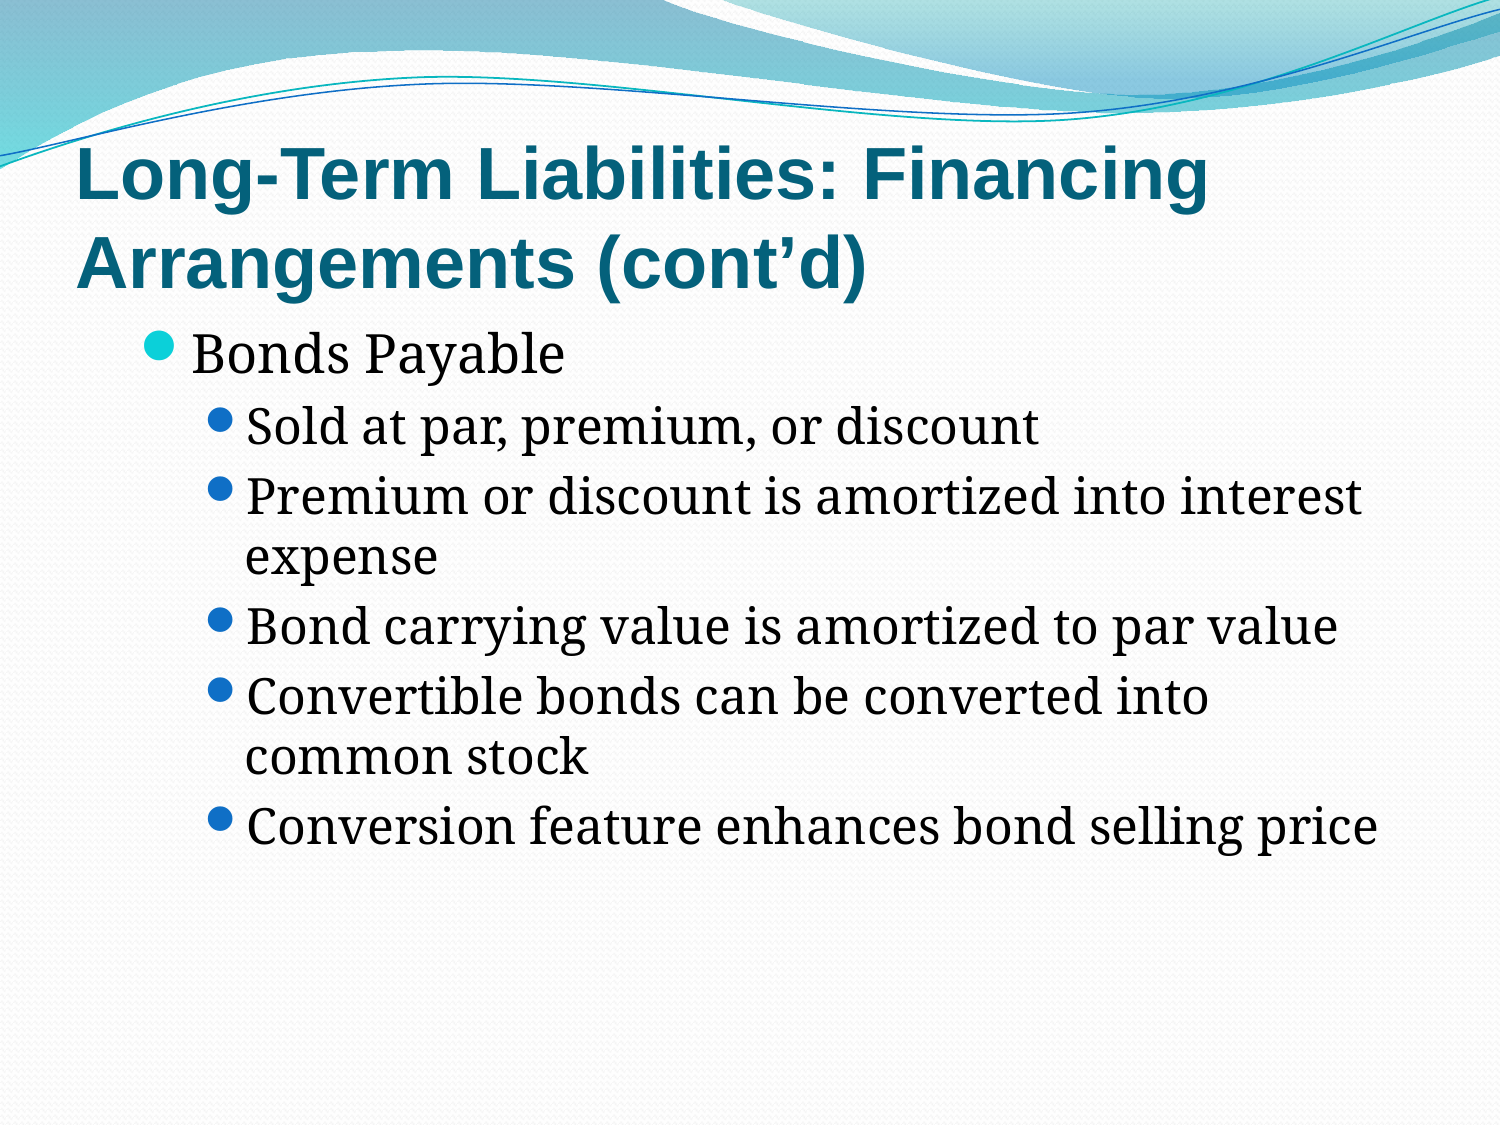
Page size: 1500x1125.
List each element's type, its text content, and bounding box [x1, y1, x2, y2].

list Bonds Payable Sold at par, premium, or discount Premium or discount is amortized into interest expense Bond carrying value is amortized to par value Convertible bonds can be converted into common stock Conversion feature enhances bond selling price [125, 312, 1400, 900]
title Long-Term Liabilities: Financing Arrangements (cont’d) [75, 115, 1425, 303]
